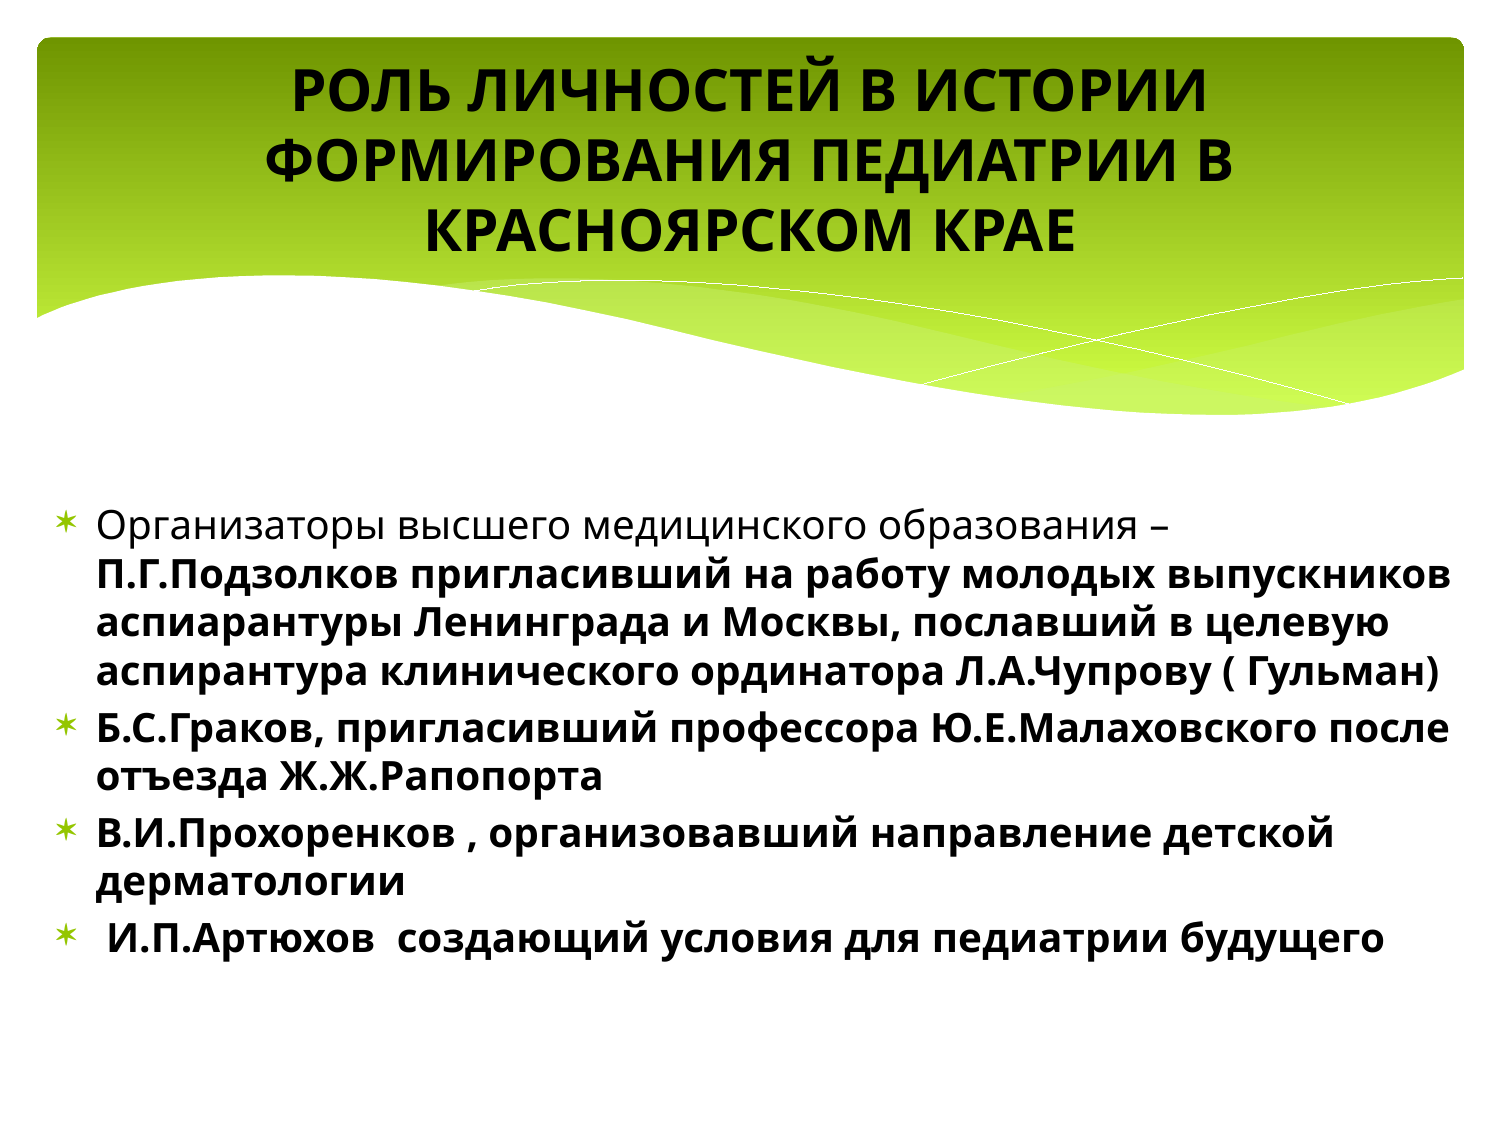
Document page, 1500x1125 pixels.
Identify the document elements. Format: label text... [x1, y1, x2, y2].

title РОЛЬ ЛИЧНОСТЕЙ В ИСТОРИИ ФОРМИРОВАНИЯ ПЕДИАТРИИ В КРАСНОЯРСКОМ КРАЕ [75, 55, 1425, 261]
list Организаторы высшего медицинского образования – П.Г.Подзолков пригласивший на работу молодых выпускников аспиарантуры Ленинграда и Москвы, пославший в целевую аспирантура клинического ординатора Л.А.Чупрову ( Гульман) Б.С.Граков, пригласивший профессора Ю.Е.Малаховского после отъезда Ж.Ж.Рапопорта В.И.Прохоренков , организовавший направление детской дерматологии И.П.Артюхов создающий условия для педиатрии будущего [41, 491, 1471, 1005]
